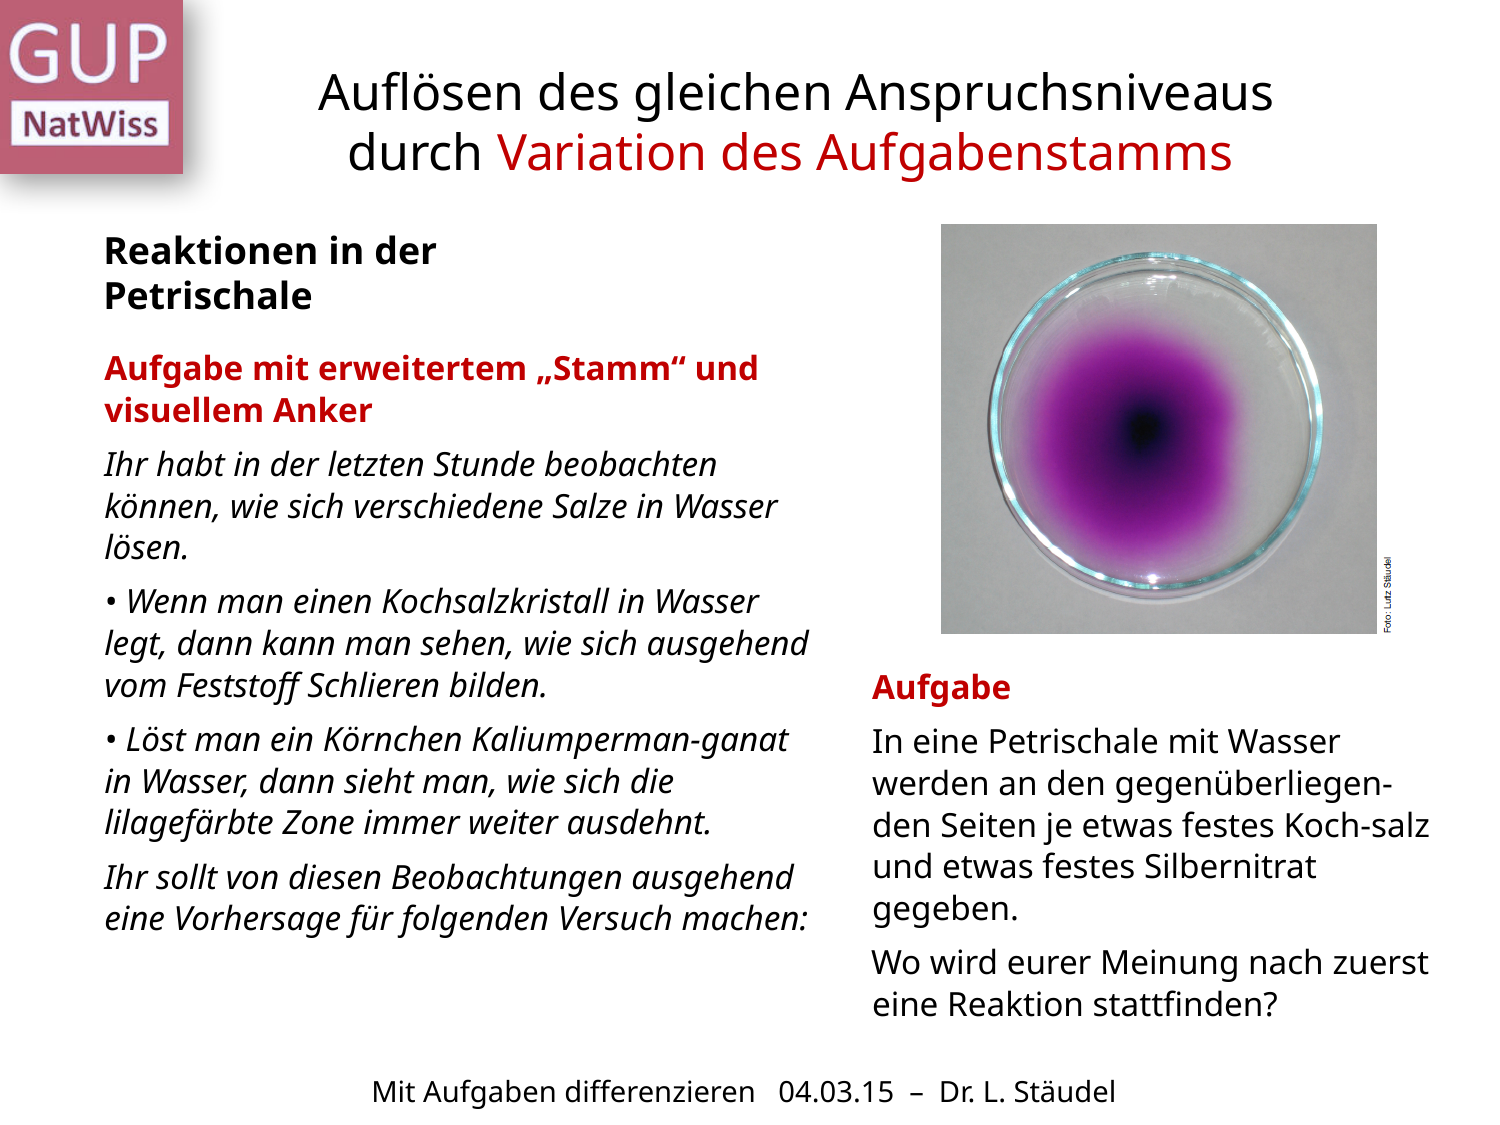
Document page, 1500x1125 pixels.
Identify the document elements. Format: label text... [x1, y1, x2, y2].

footer Mit Aufgaben differenzieren 04.03.15 – Dr. L. Stäudel [300, 1066, 1188, 1125]
text_box Reaktionen in der Petrischale [88, 219, 467, 325]
picture [0, 0, 184, 175]
picture [936, 207, 1400, 646]
text_box Aufgabe In eine Petrischale mit Wasser werden an den gegenüberliegen-den Seiten je etwas festes Koch-salz und etwas festes Silbernitrat gegeben. Wo wird eurer Meinung nach zuerst eine Reaktion stattfinden? [856, 656, 1459, 1031]
text_box Aufgabe mit erweitertem „Stamm“ und visuellem Anker Ihr habt in der letzten Stunde beobachten können, wie sich verschiedene Salze in Wasser lösen. • Wenn man einen Kochsalzkristall in Wasser legt, dann kann man sehen, wie sich ausgehend vom Feststoff Schlieren bilden. • Löst man ein Körnchen Kaliumperman-ganat in Wasser, dann sieht man, wie sich die lilagefärbte Zone immer weiter ausdehnt. Ihr sollt von diesen Beobachtungen ausgehend eine Vorhersage für folgenden Versuch machen: [88, 338, 833, 945]
title Auflösen des gleichen Anspruchsniveaus durch Variation des Aufgabenstamms [206, 20, 1388, 221]
